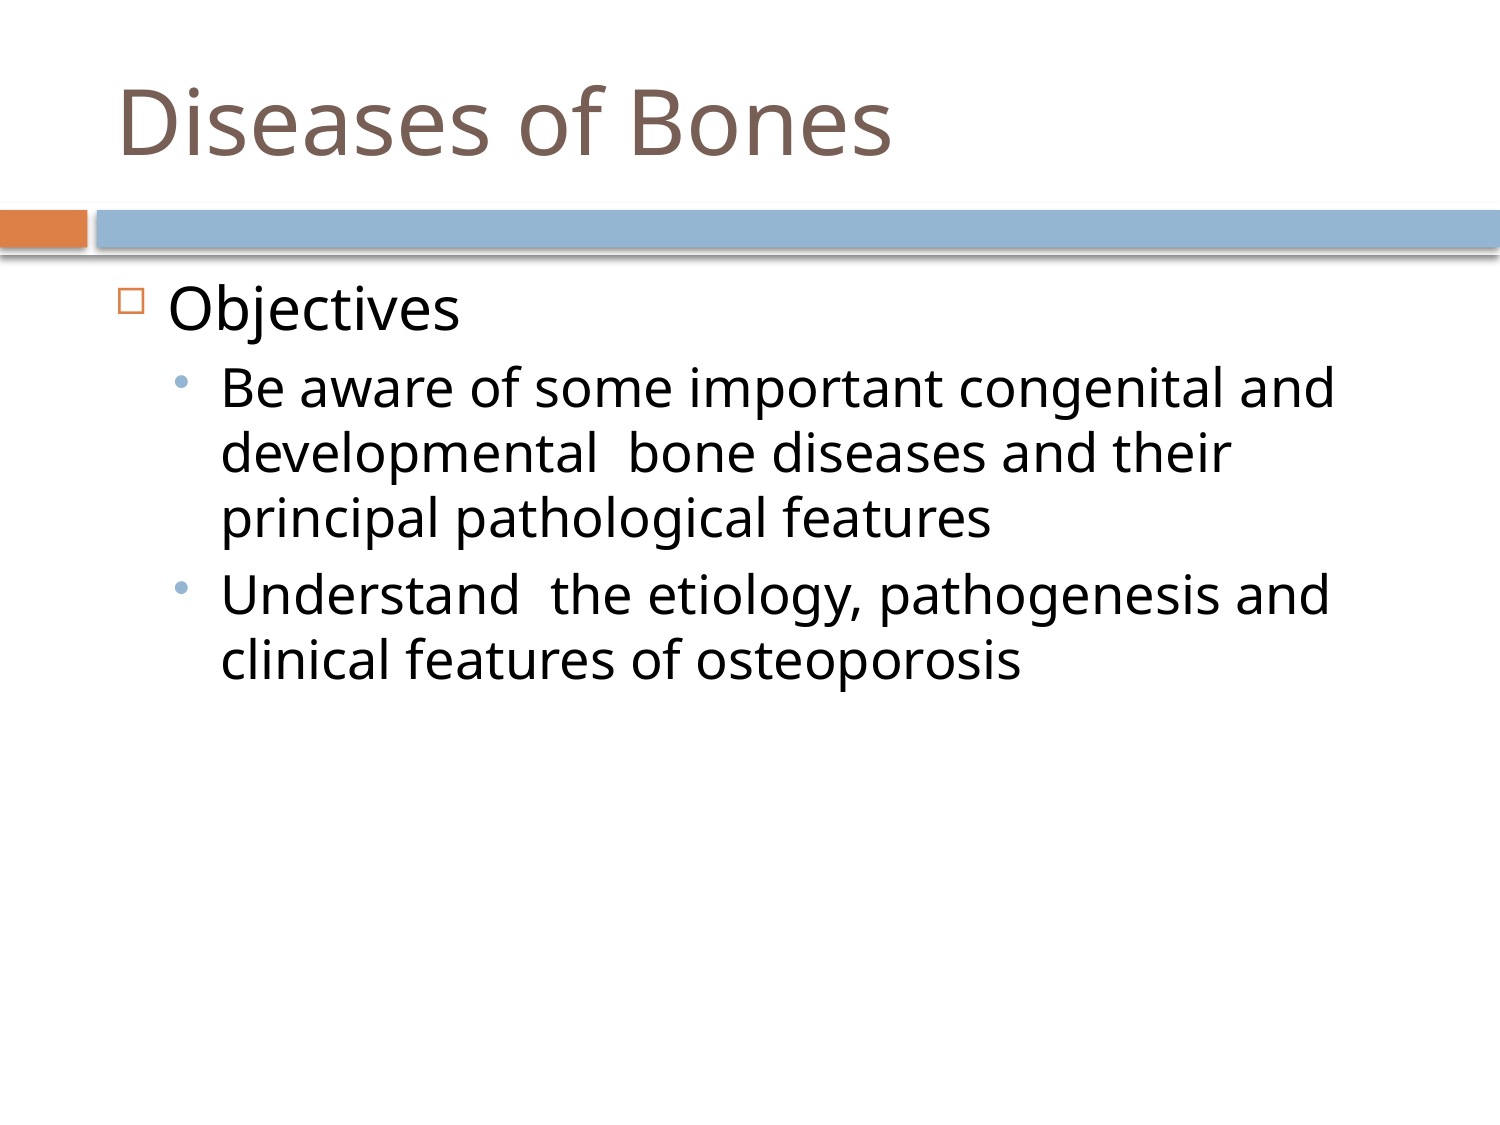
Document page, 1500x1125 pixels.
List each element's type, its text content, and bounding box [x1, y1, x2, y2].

list Objectives Be aware of some important congenital and developmental bone diseases and their principal pathological features Understand the etiology, pathogenesis and clinical features of osteoporosis [100, 262, 1438, 1000]
title Diseases of Bones [100, 37, 1438, 200]
